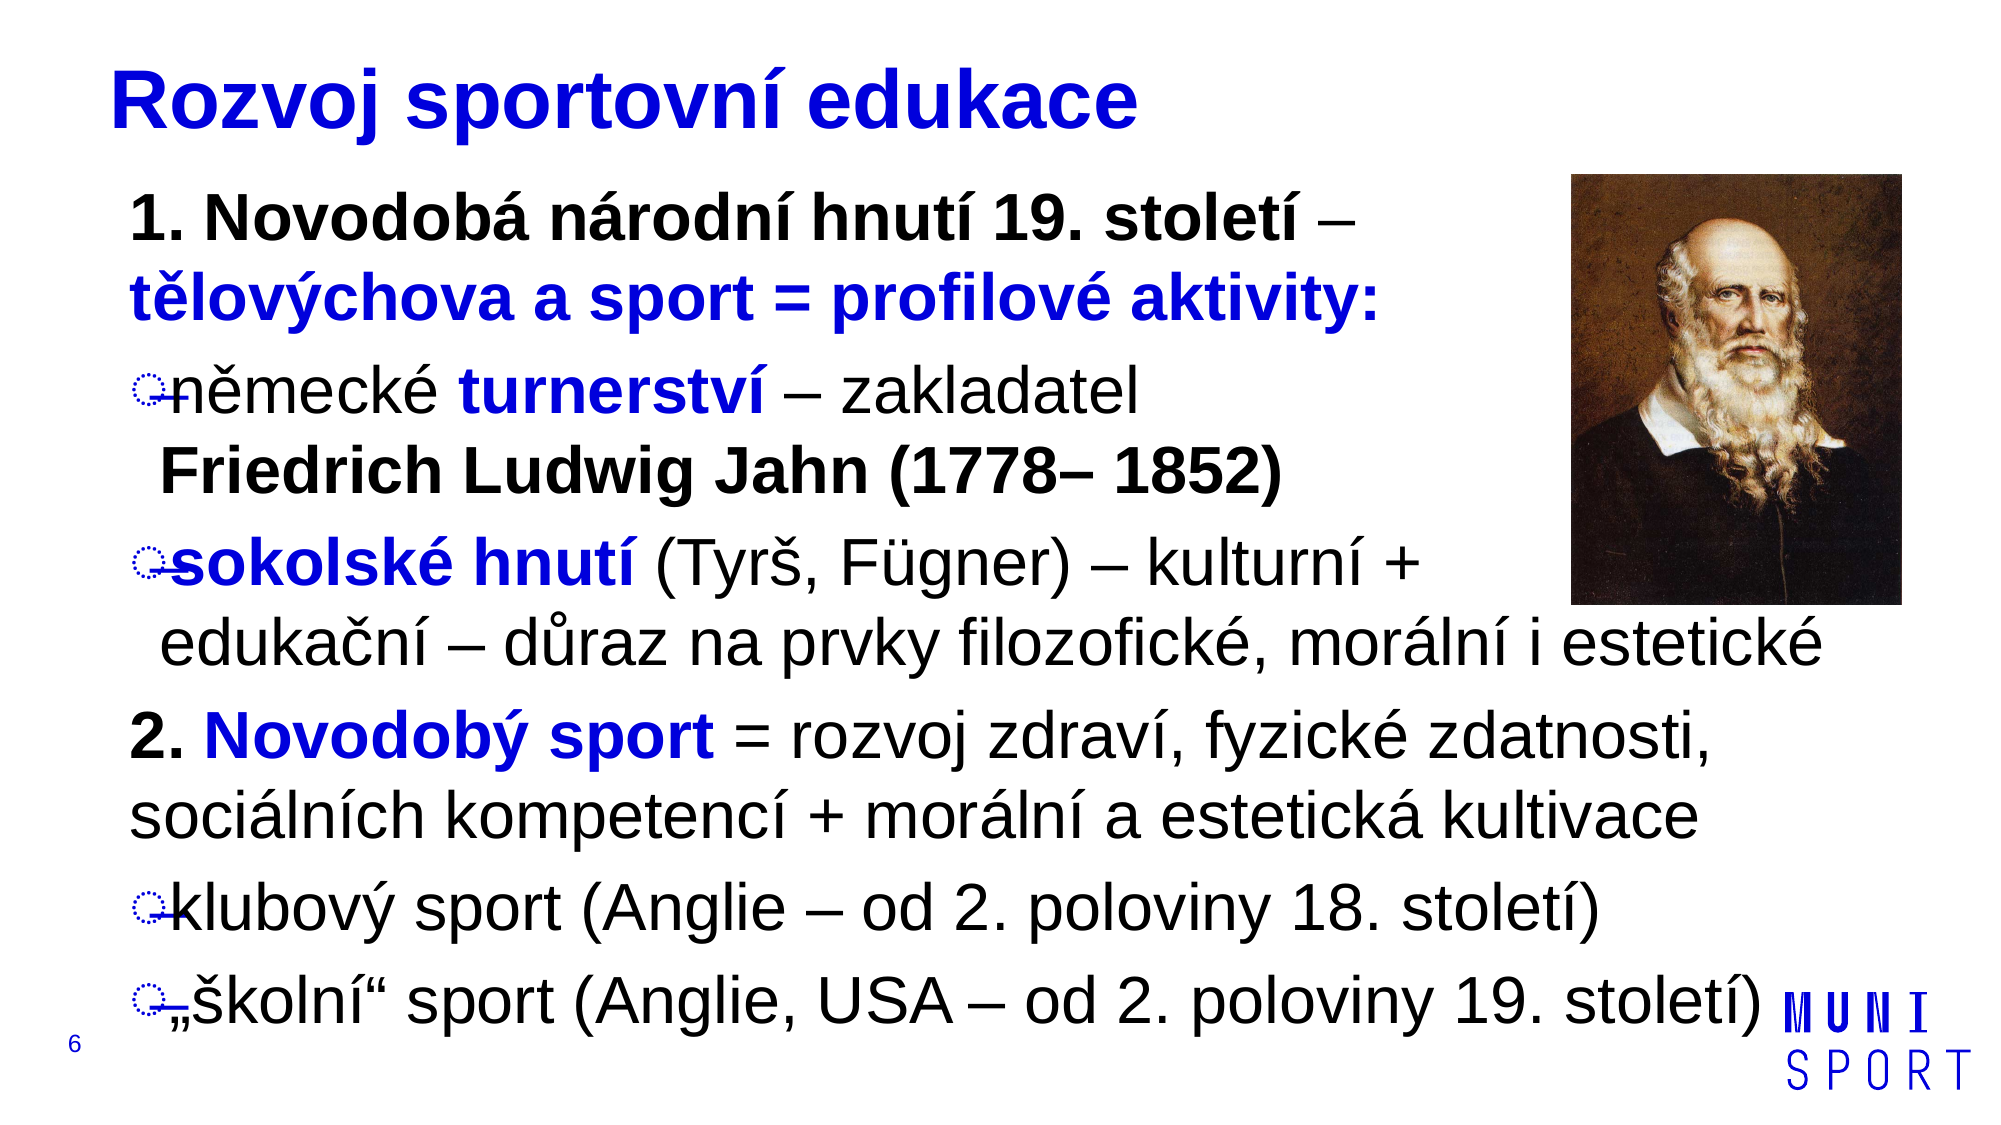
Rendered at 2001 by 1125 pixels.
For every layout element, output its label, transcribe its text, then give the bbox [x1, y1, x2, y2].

list 1. Novodobá národní hnutí 19. století – tělovýchova a sport = profilové aktivity: německé turnerství – zakladatel Friedrich Ludwig Jahn (1778– 1852) sokolské hnutí (Tyrš, Fügner) – kulturní + edukační – důraz na prvky filozofické, morální i estetické 2. Novodobý sport = rozvoj zdraví, fyzické zdatnosti, sociálních kompetencí + morální a estetická kultivace klubový sport (Anglie – od 2. poloviny 18. století) „školní“ sport (Anglie, USA – od 2. poloviny 19. století) [118, 174, 1931, 1063]
picture [1571, 173, 1903, 606]
slide_number 6 [67, 1021, 110, 1063]
title Rozvoj sportovní edukace [109, 62, 1874, 137]
